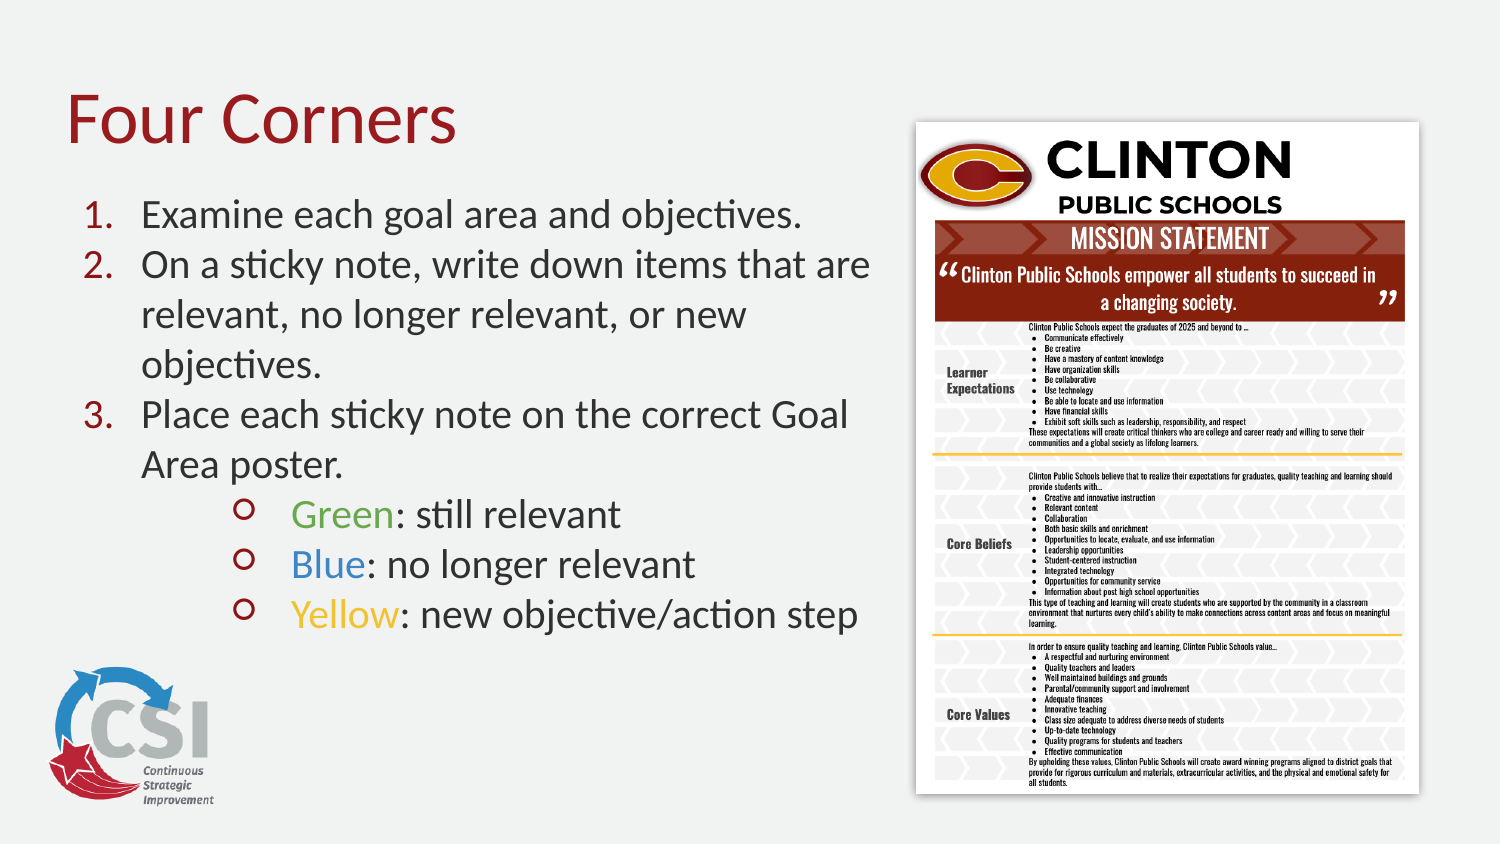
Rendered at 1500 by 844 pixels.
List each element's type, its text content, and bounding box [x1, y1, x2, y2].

picture [0, 0, 1500, 844]
list Examine each goal area and objectives. On a sticky note, write down items that are relevant, no longer relevant, or new objectives. Place each sticky note on the correct Goal Area poster. Green: still relevant Blue: no longer relevant Yellow: new objective/action step [51, 171, 897, 654]
title Four Corners [51, 53, 1449, 148]
